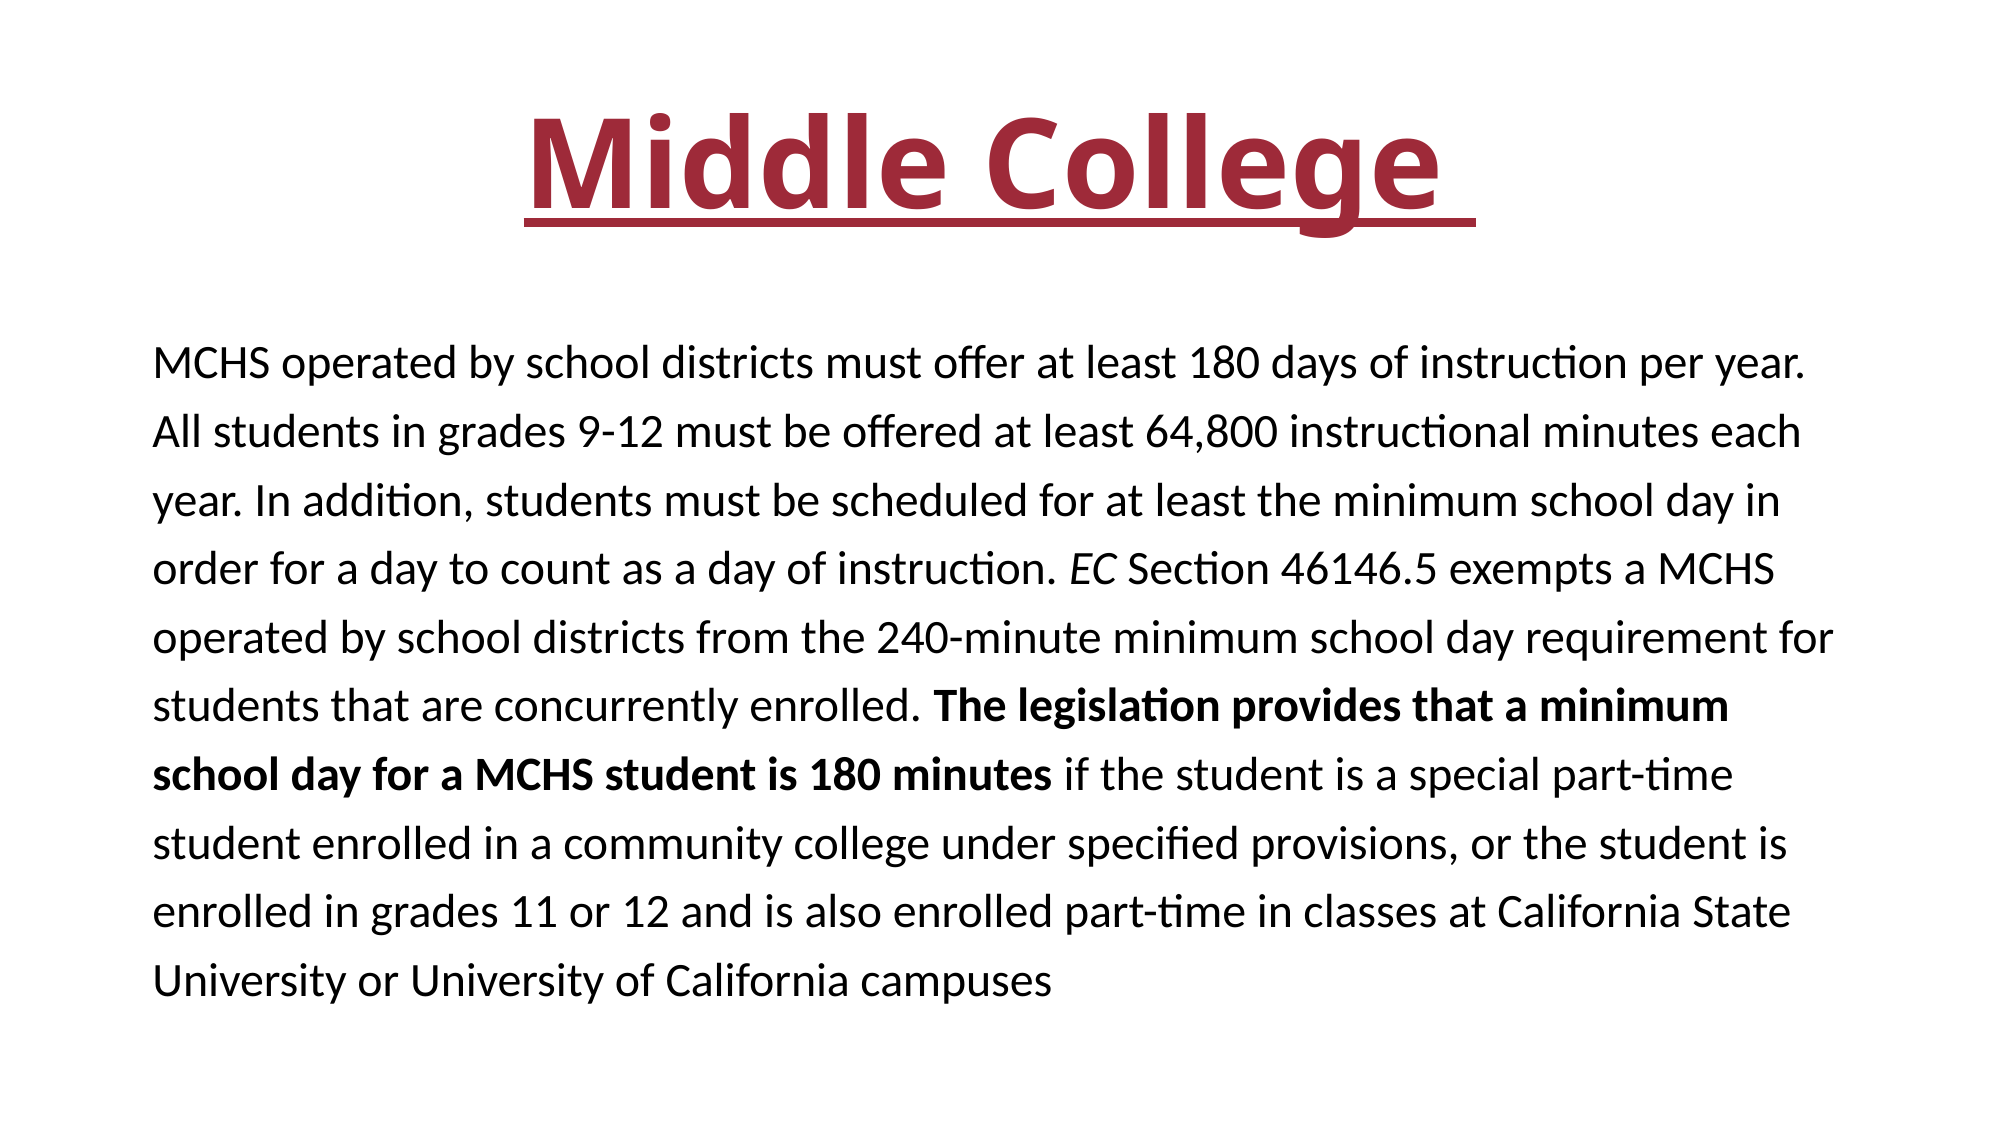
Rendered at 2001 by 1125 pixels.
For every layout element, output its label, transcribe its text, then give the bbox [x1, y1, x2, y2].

title Middle College [137, 59, 1863, 277]
list MCHS operated by school districts must offer at least 180 days of instruction per year. All students in grades 9-12 must be offered at least 64,800 instructional minutes each year. In addition, students must be scheduled for at least the minimum school day in order for a day to count as a day of instruction. EC Section 46146.5 exempts a MCHS operated by school districts from the 240-minute minimum school day requirement for students that are concurrently enrolled. The legislation provides that a minimum school day for a MCHS student is 180 minutes if the student is a special part-time student enrolled in a community college under specified provisions, or the student is enrolled in grades 11 or 12 and is also enrolled part-time in classes at California State University or University of California campuses [137, 312, 1863, 1066]
